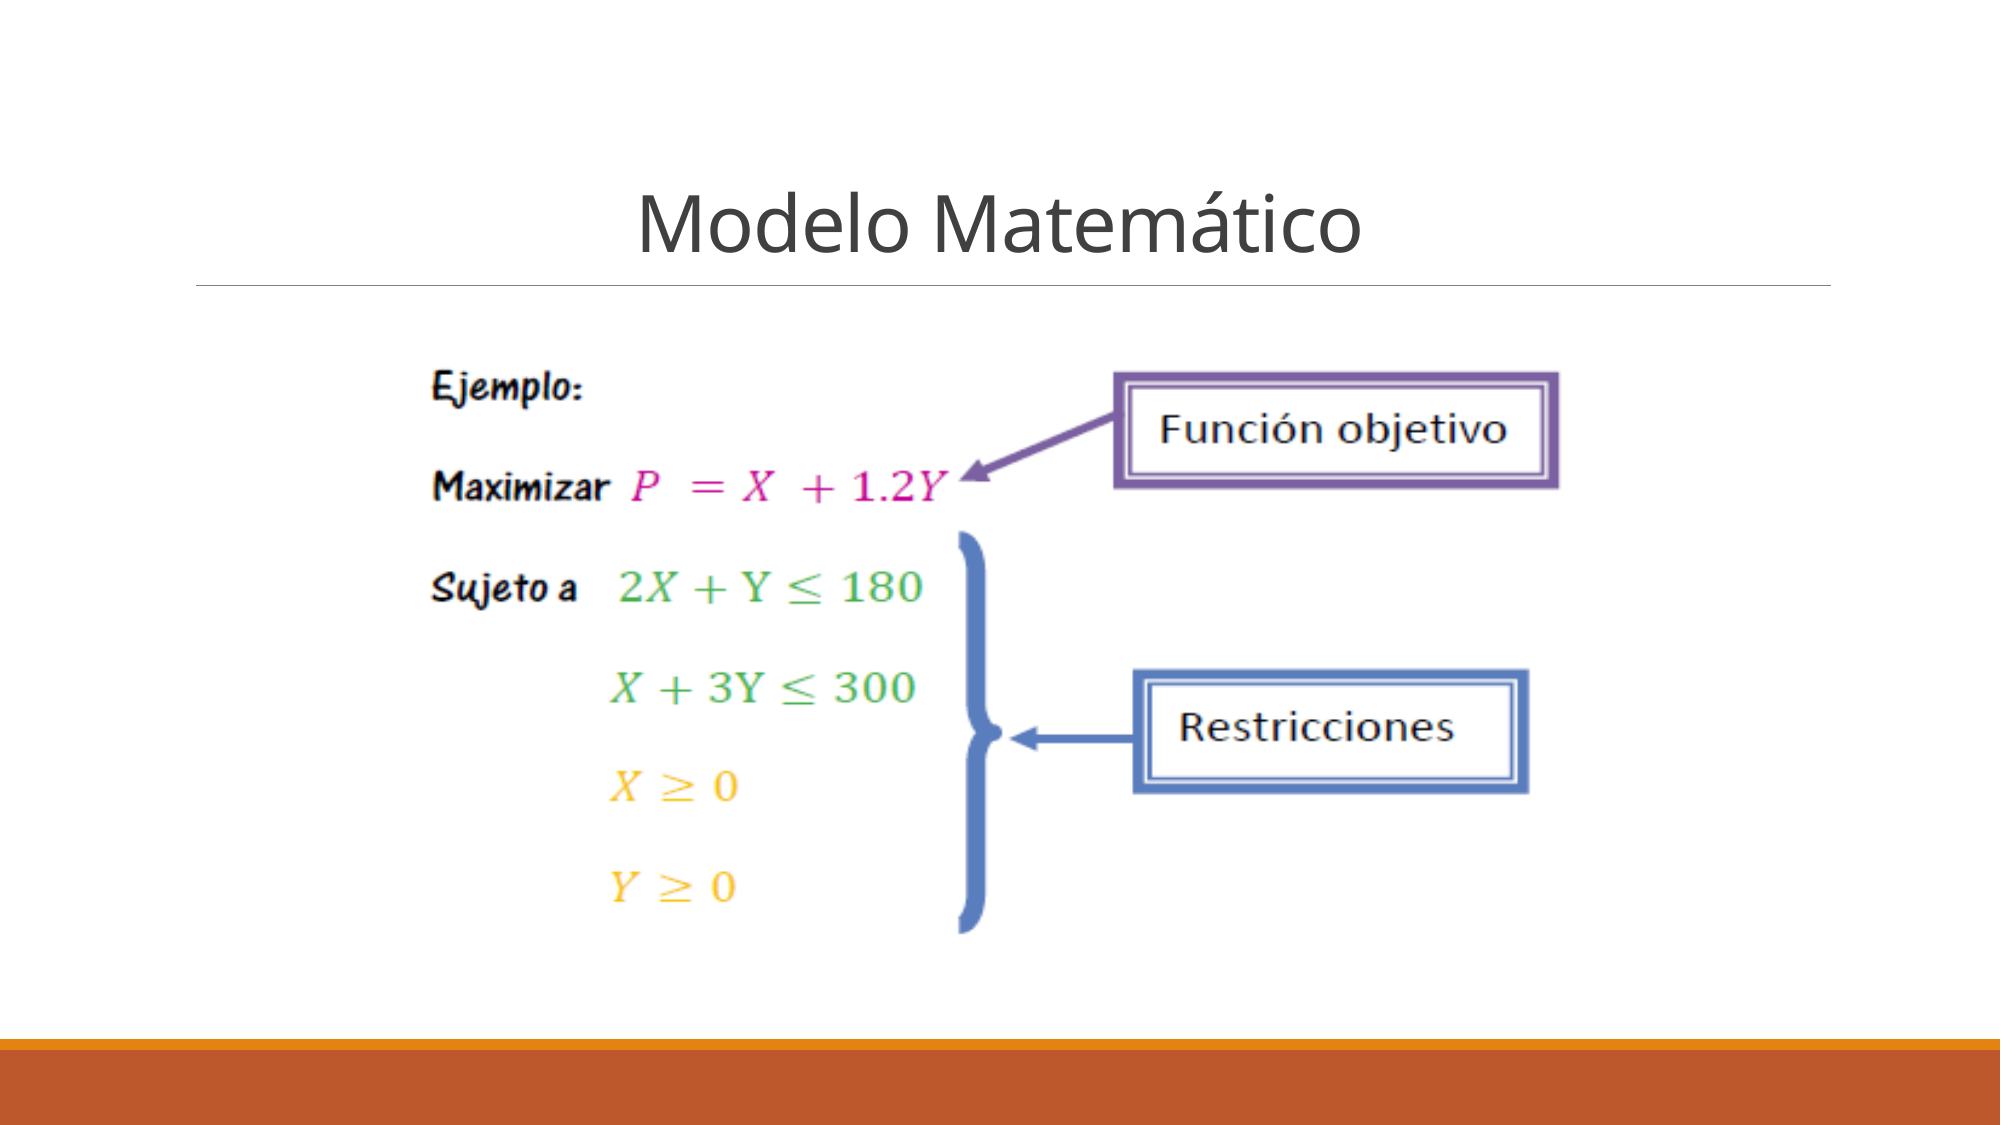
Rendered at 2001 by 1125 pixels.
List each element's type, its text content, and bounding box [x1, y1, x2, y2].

title Modelo Matemático [240, 101, 1760, 277]
picture [388, 344, 1630, 941]
